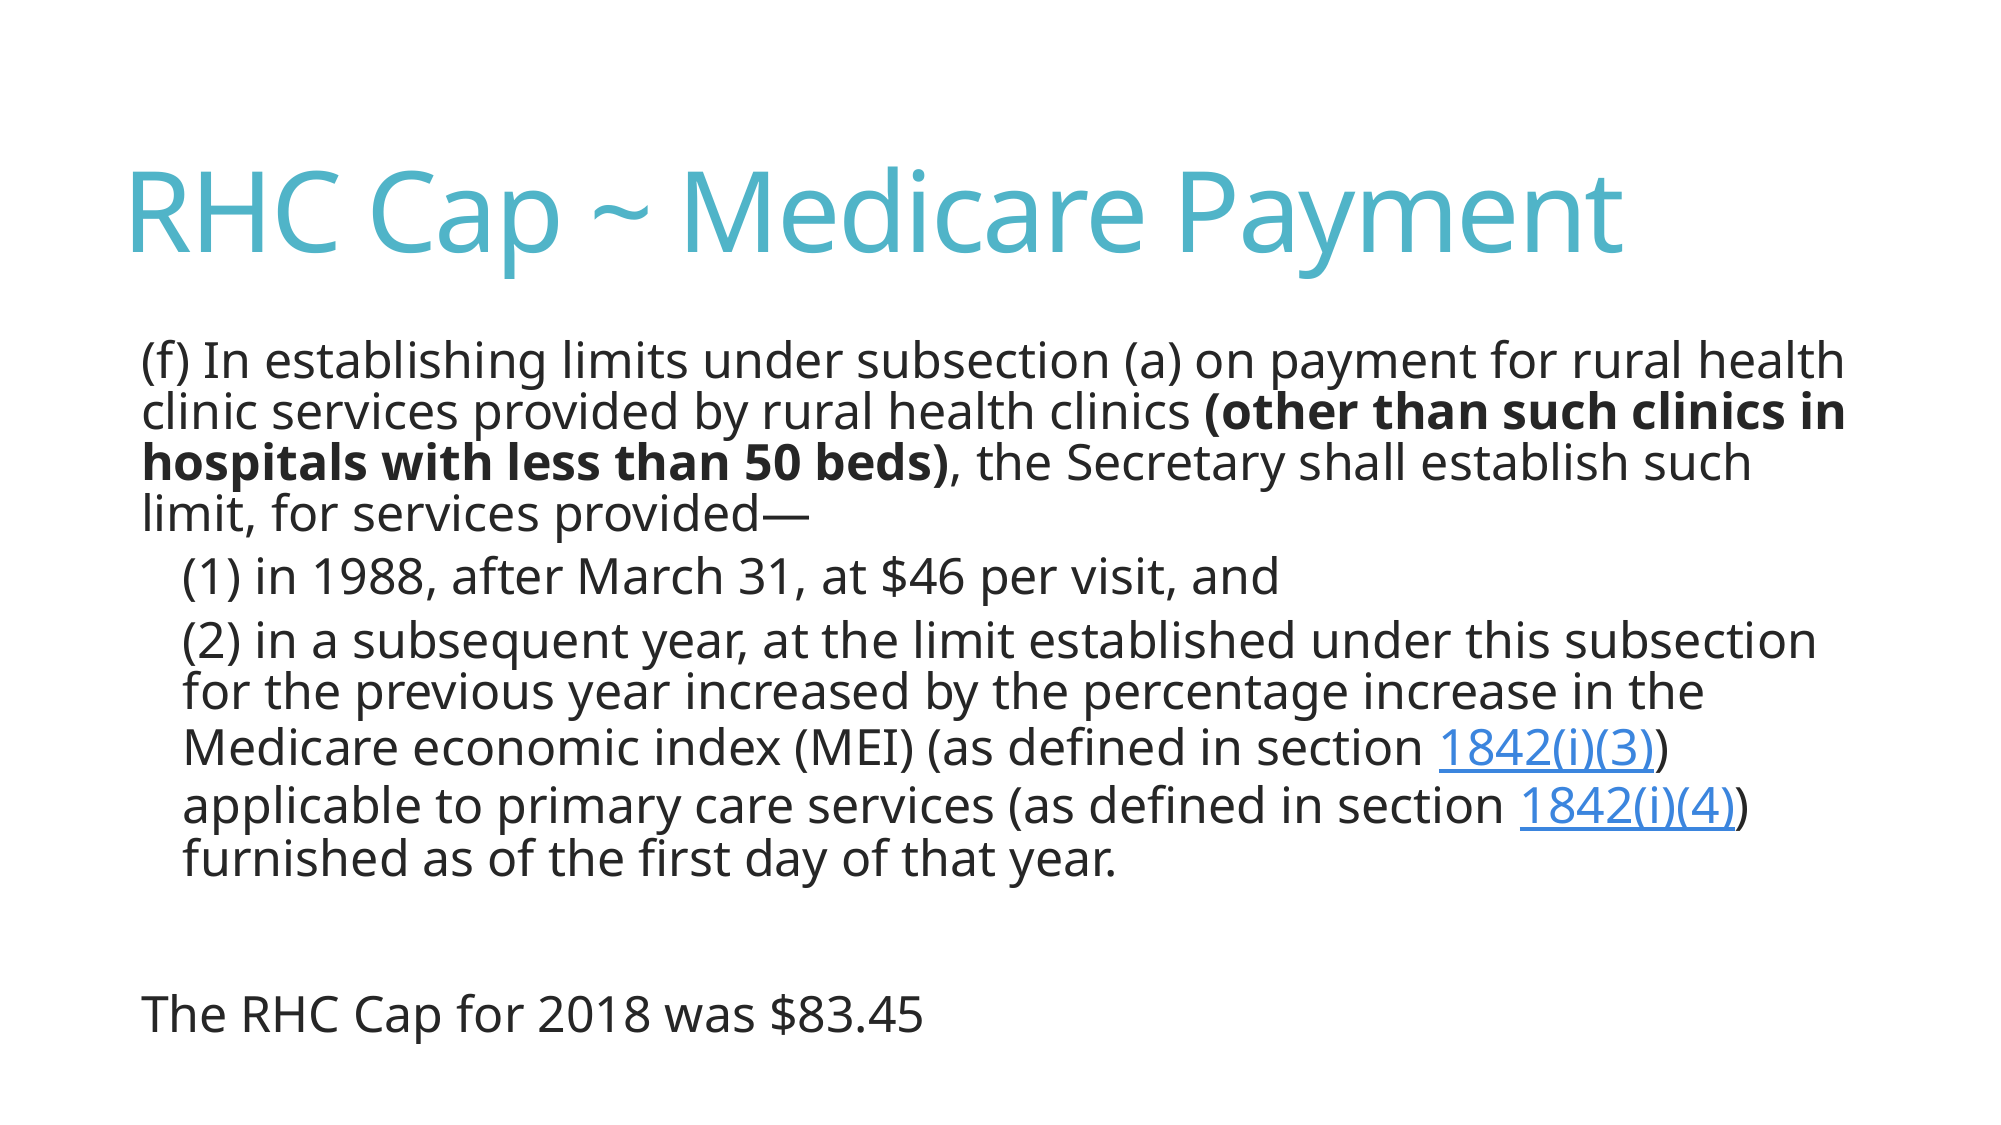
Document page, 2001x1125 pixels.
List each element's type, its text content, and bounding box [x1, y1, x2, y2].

list (f) In establishing limits under subsection (a) on payment for rural health clinic services provided by rural health clinics (other than such clinics in hospitals with less than 50 beds), the Secretary shall establish such limit, for services provided— (1) in 1988, after March 31, at $46 per visit, and (2) in a subsequent year, at the limit established under this subsection for the previous year increased by the percentage increase in the Medicare economic index (MEI) (as defined in section 1842(i)(3)) applicable to primary care services (as defined in section 1842(i)(4)) furnished as of the first day of that year. The RHC Cap for 2018 was $83.45 [111, 329, 1876, 948]
title RHC Cap ~ Medicare Payment [107, 81, 1875, 354]
